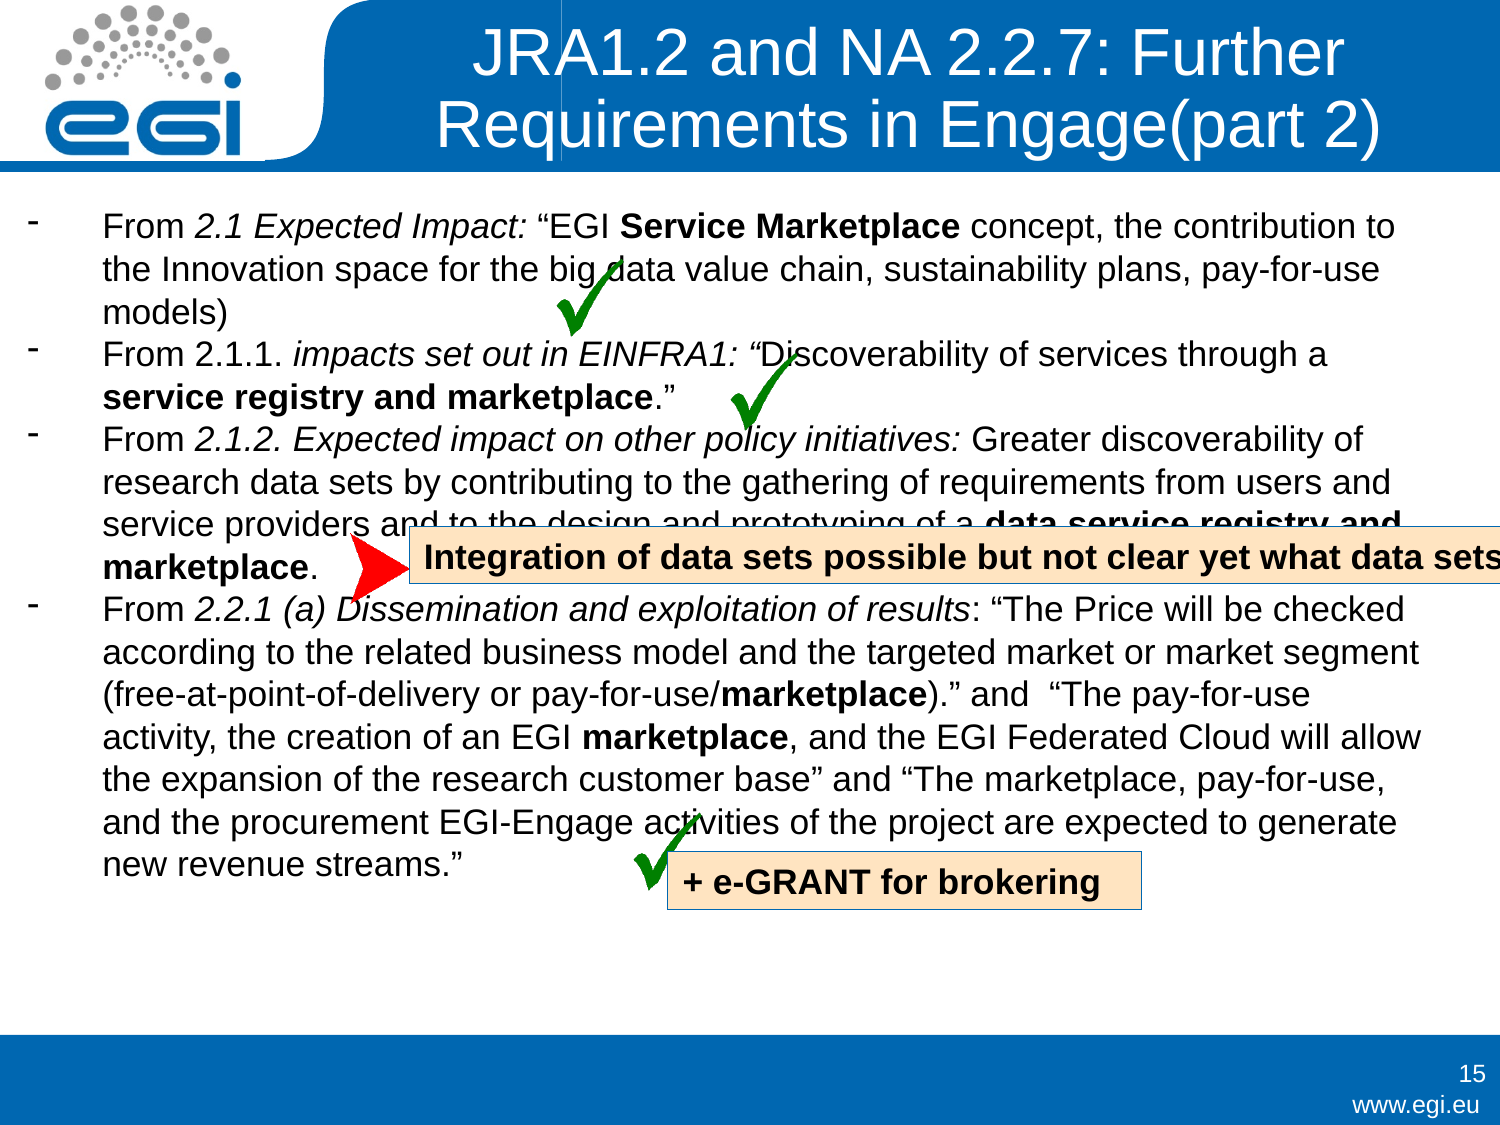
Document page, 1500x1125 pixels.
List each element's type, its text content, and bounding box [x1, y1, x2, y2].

picture [628, 804, 707, 899]
title JRA1.2 and NA 2.2.7: Further Requirements in Engage(part 2) [348, 19, 1471, 161]
picture [551, 250, 630, 345]
picture [350, 533, 410, 605]
picture [0, 0, 265, 161]
text_box Integration of data sets possible but not clear yet what data sets. [409, 526, 1500, 584]
picture [724, 344, 803, 439]
text_box + e-GRANT for brokering [667, 851, 1142, 910]
text_box From 2.1 Expected Impact: “EGI Service Marketplace concept, the contribution to the Innovation space for the big data value chain, sustainability plans, pay-for-use models) From 2.1.1. impacts set out in EINFRA1: “Discoverability of services through a service registry and marketplace.” From 2.1.2. Expected impact on other policy initiatives: Greater discoverability of research data sets by contributing to the gathering of requirements from users and service providers and to the design and prototyping of a data service registry and marketplace. From 2.2.1 (a) Dissemination and exploitation of results: “The Price will be checked according to the related business model and the targeted market or market segment (free-at-point-of-delivery or pay-for-use/marketplace).” and “The pay-for-use activity, the creation of an EGI marketplace, and the EGI Federated Cloud will allow the expansion of the research customer base” and “The marketplace, pay-for-use, and the procurement EGI-Engage activities of the project are expected to generate new revenue streams.” [12, 196, 1438, 934]
slide_number 15 [1151, 1042, 1500, 1103]
